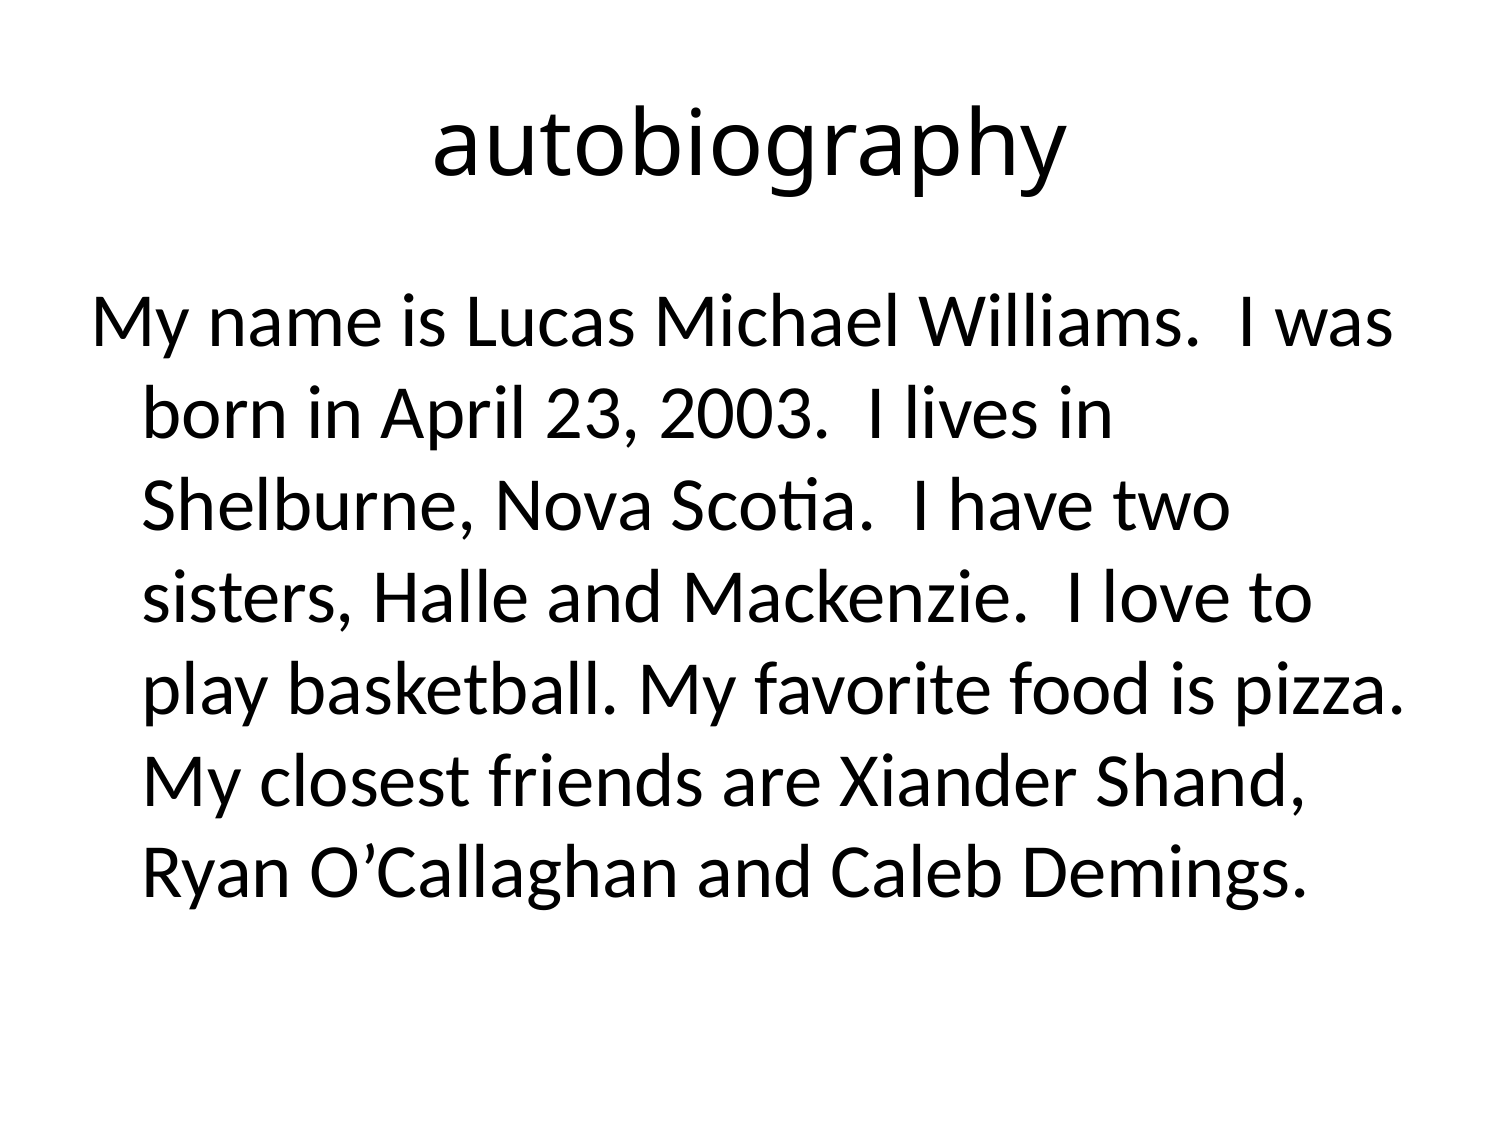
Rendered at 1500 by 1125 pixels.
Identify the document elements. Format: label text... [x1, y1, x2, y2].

title autobiography [75, 45, 1425, 233]
list My name is Lucas Michael Williams. I was born in April 23, 2003. I lives in Shelburne, Nova Scotia. I have two sisters, Halle and Mackenzie. I love to play basketball. My favorite food is pizza. My closest friends are Xiander Shand, Ryan O’Callaghan and Caleb Demings. [75, 262, 1425, 1005]
